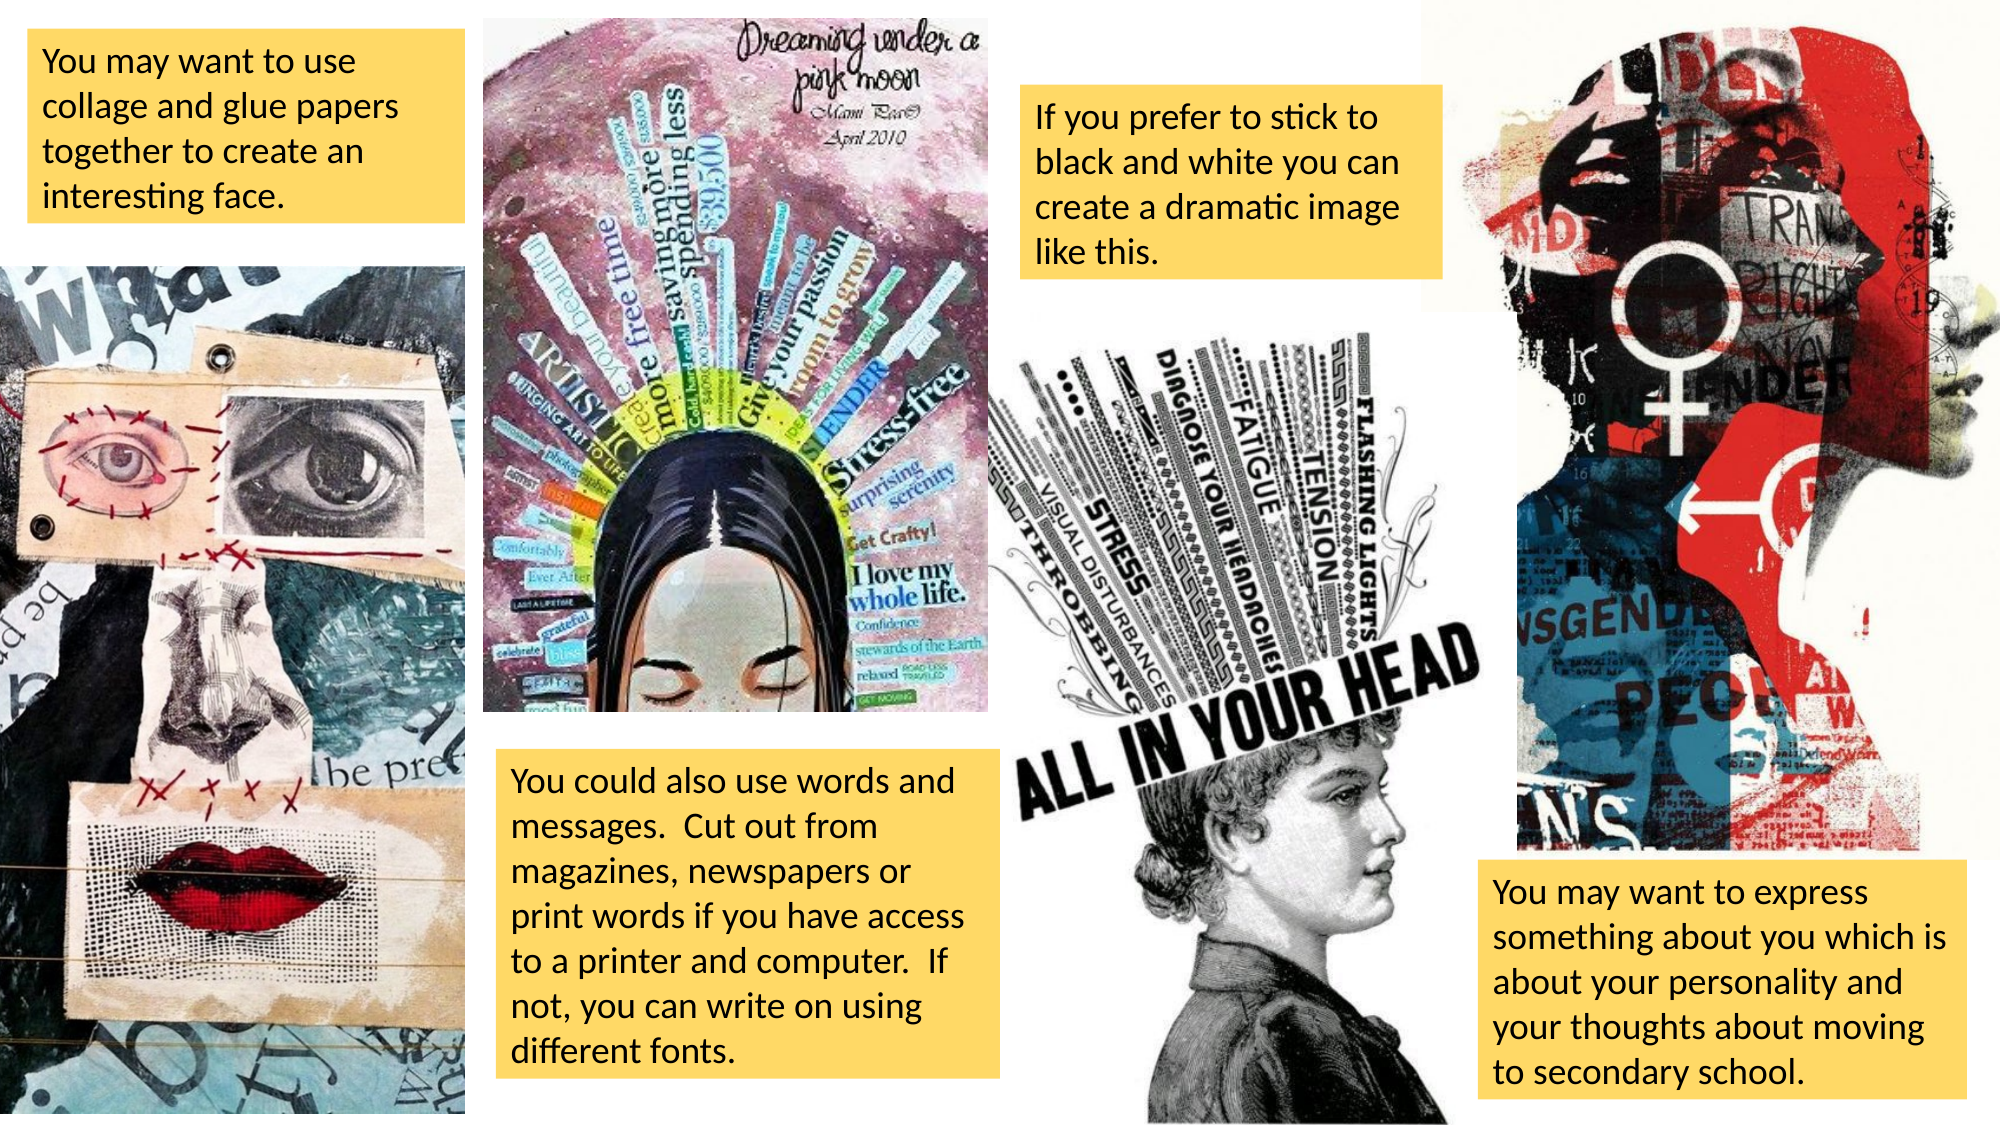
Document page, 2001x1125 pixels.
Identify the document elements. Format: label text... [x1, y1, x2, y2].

picture [0, 266, 465, 1114]
text_box You could also use words and messages. Cut out from magazines, newspapers or print words if you have access to a printer and computer. If not, you can write on using different fonts. [495, 748, 946, 1079]
text_box You may want to express something about you which is about your personality and your thoughts about moving to secondary school. [1517, 860, 1967, 1100]
picture [483, 0, 2000, 1125]
text_box You may want to use collage and glue papers together to create an interesting face. [27, 28, 465, 224]
text_box If you prefer to stick to black and white you can create a dramatic image like this. [1020, 84, 1421, 280]
